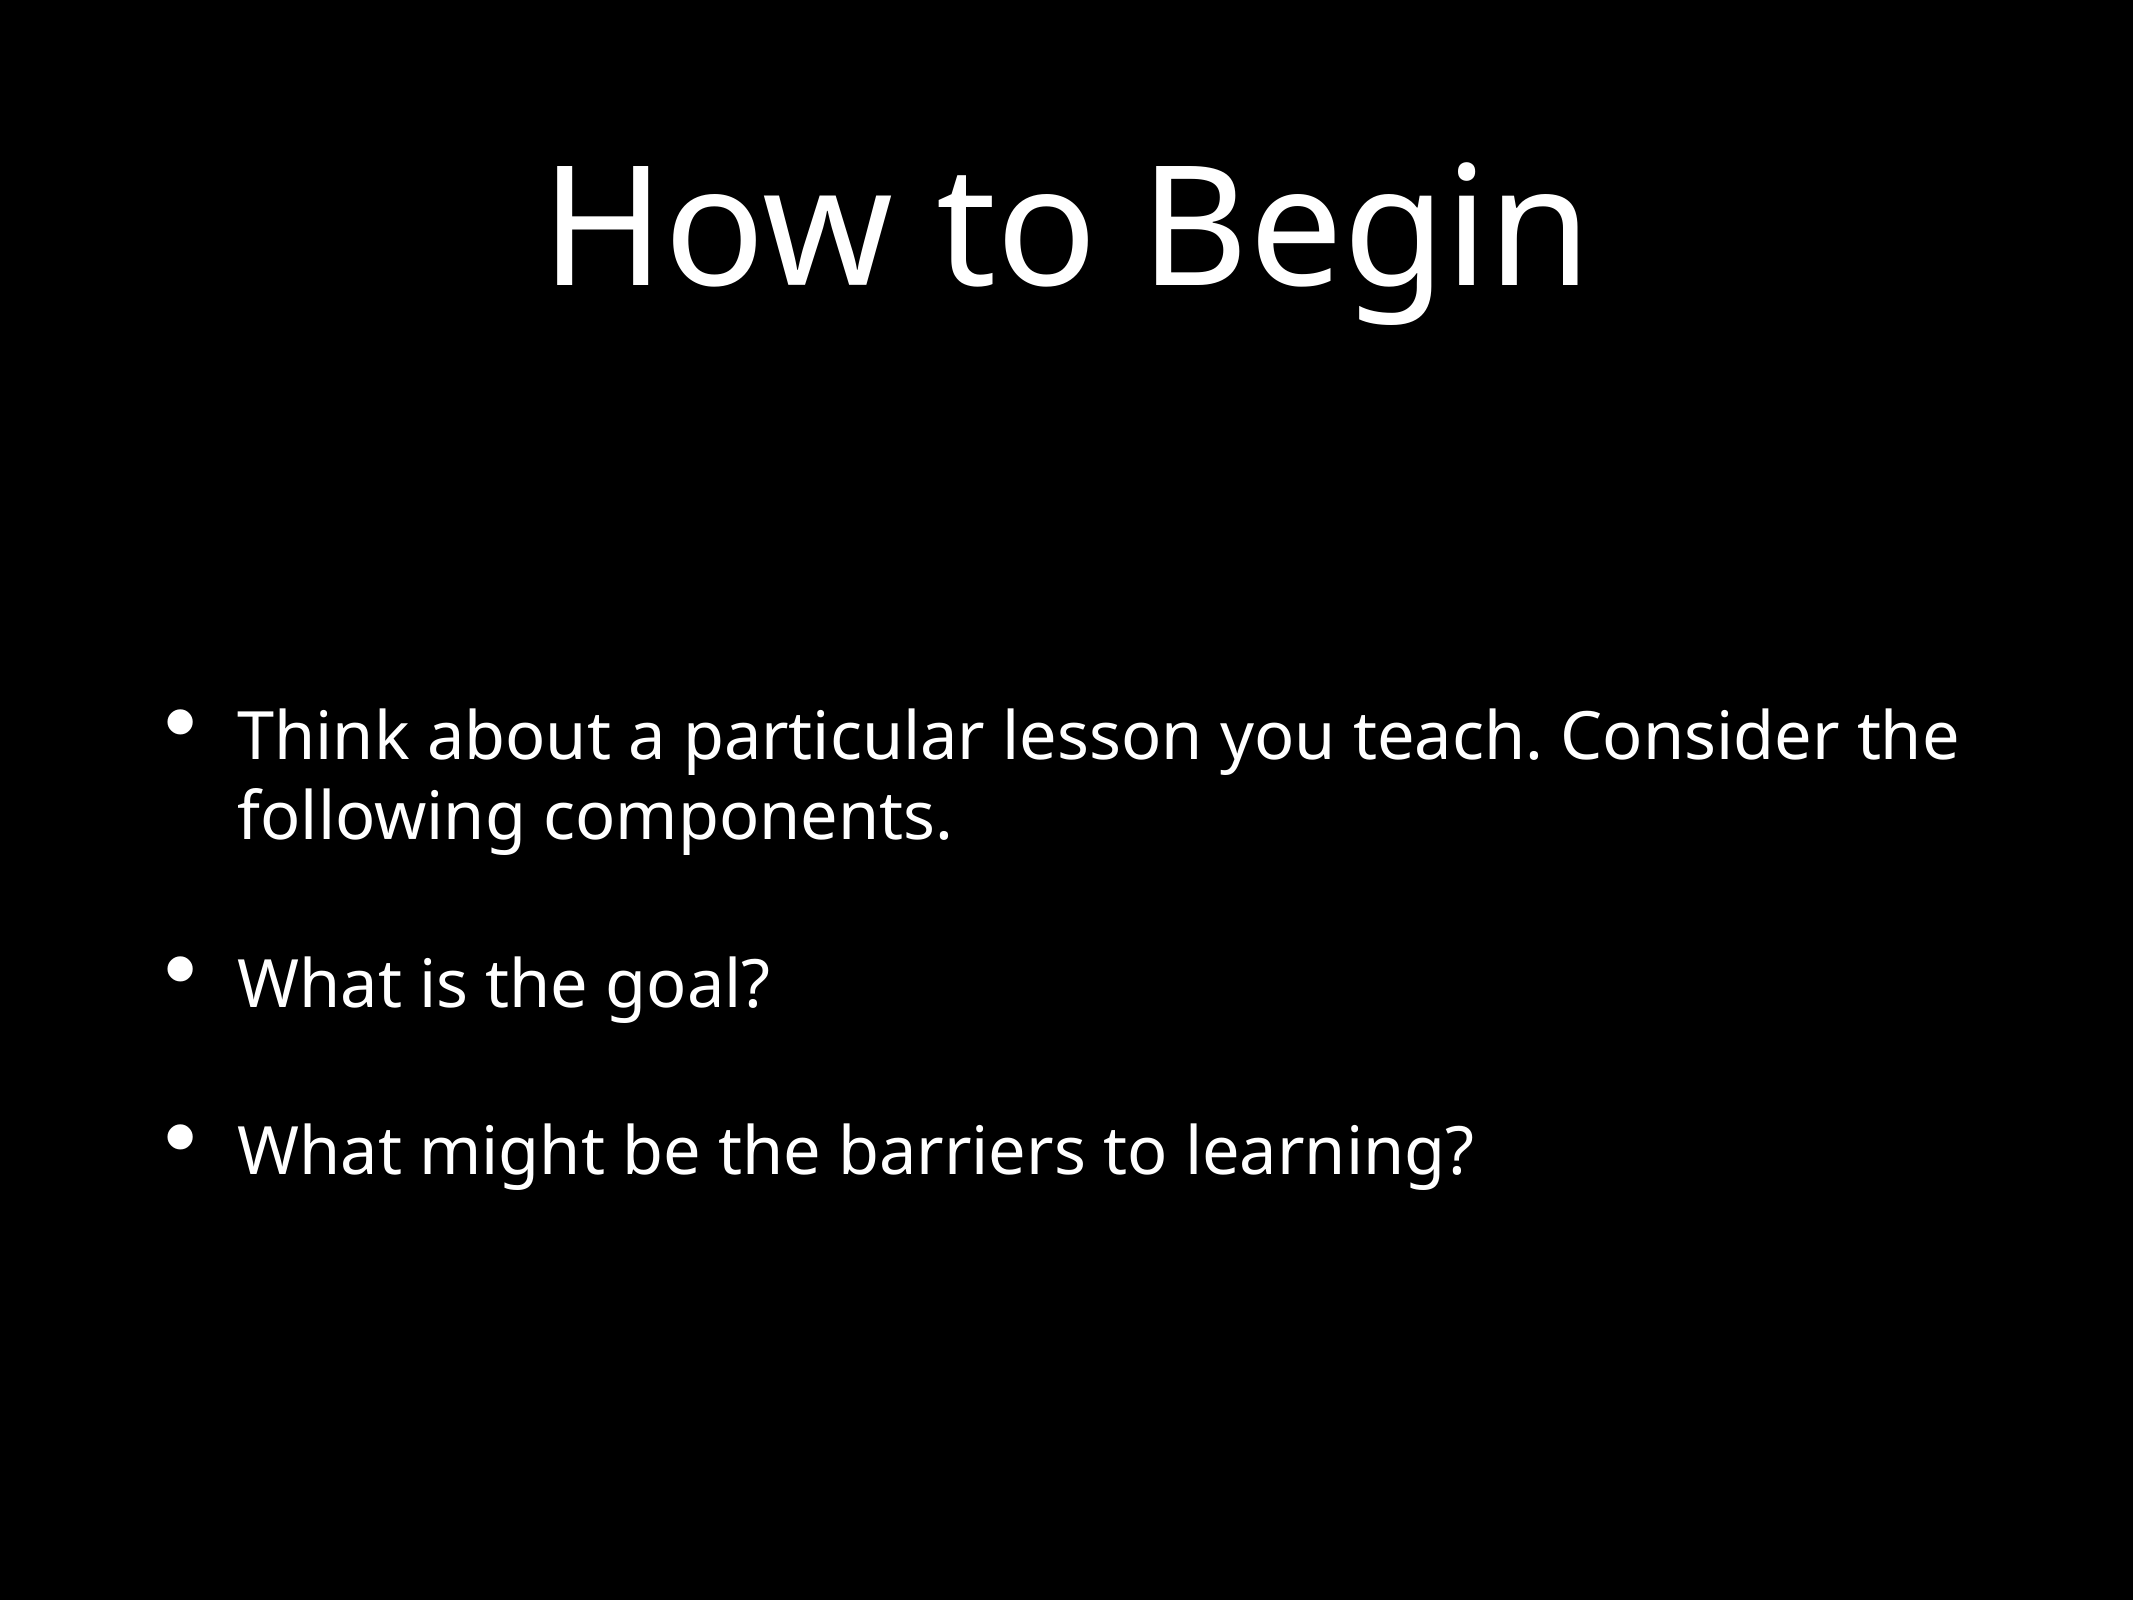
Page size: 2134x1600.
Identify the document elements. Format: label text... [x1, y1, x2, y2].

title How to Begin [155, 41, 1978, 397]
list Think about a particular lesson you teach. Consider the following components. What is the goal? What might be the barriers to learning? [155, 424, 1978, 1457]
